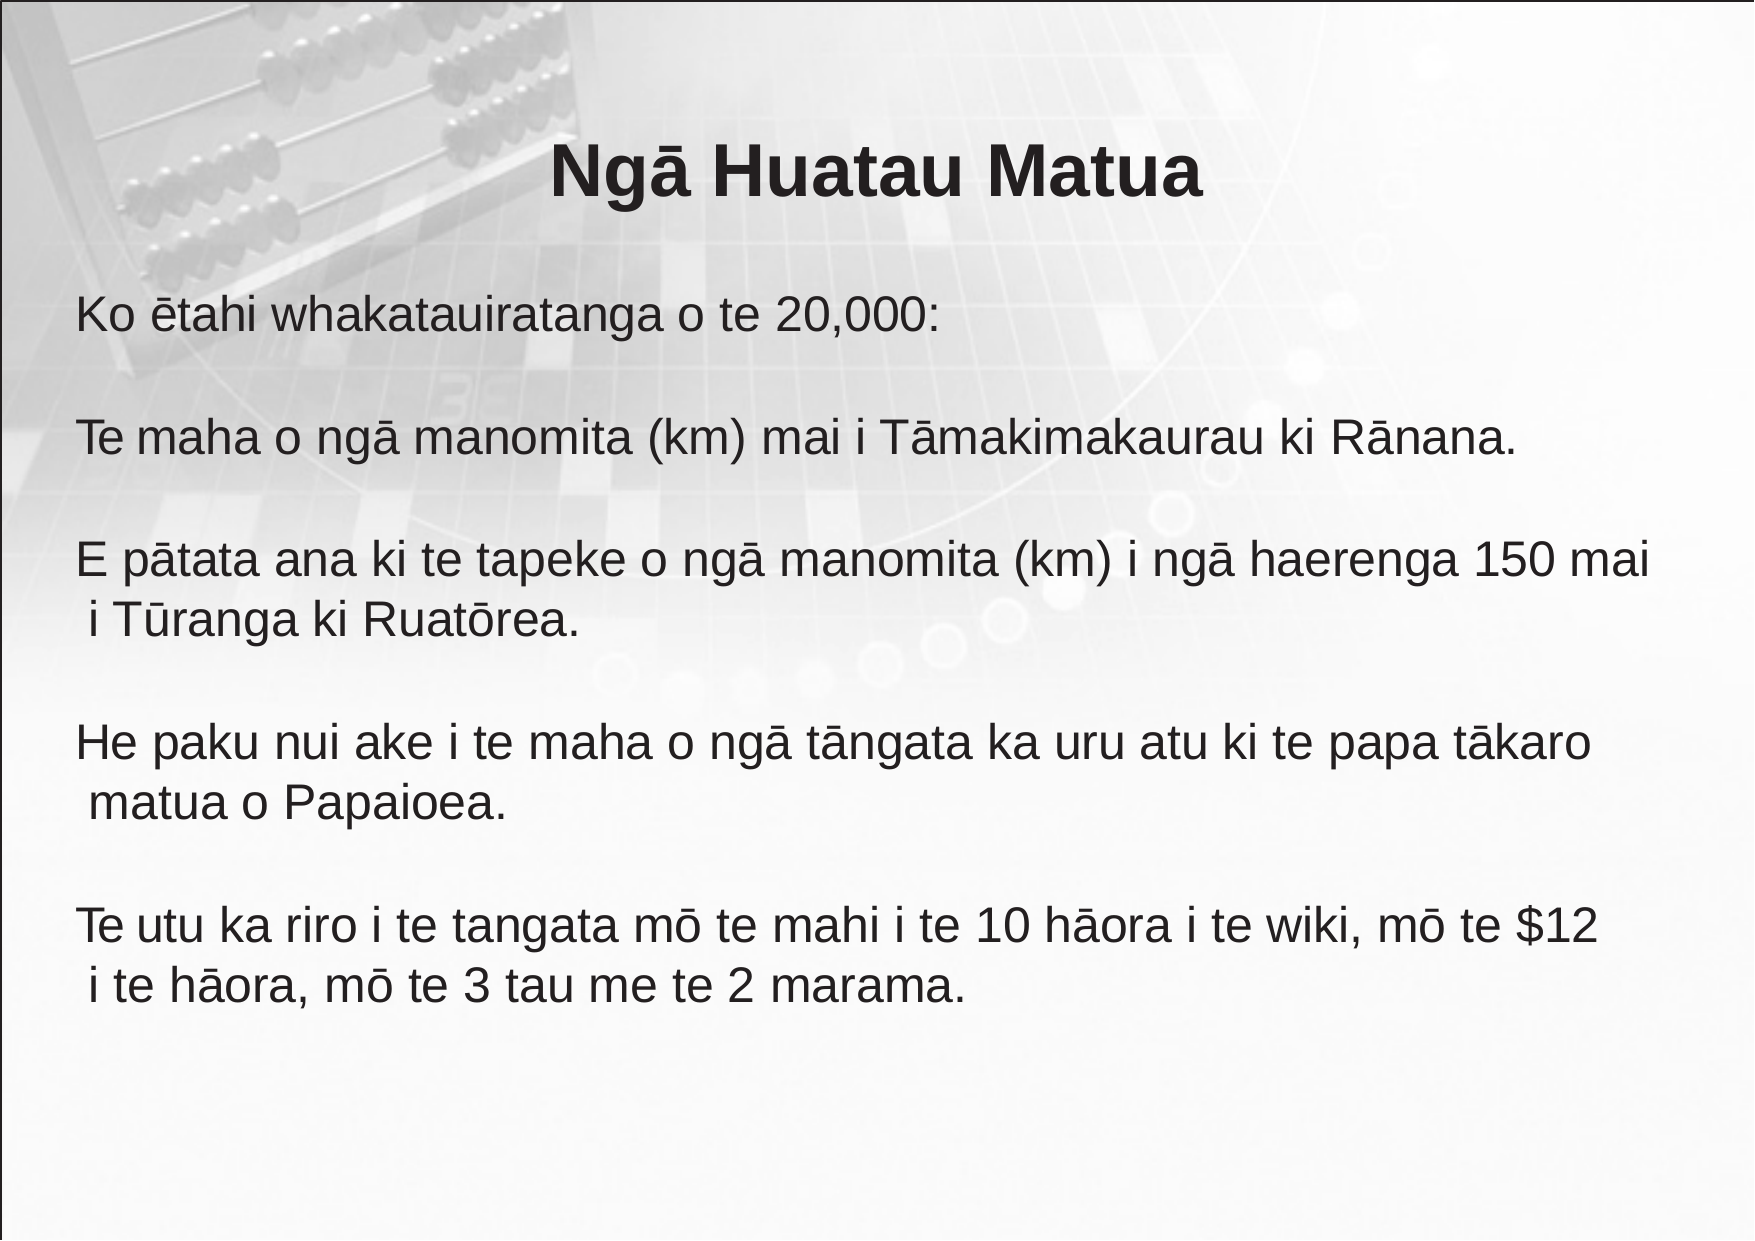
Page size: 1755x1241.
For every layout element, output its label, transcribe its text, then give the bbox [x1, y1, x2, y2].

text_box Ko ētahi whakatauiratanga o te 20,000: Te maha o ngā manomita (km) mai i Tāmakimakaurau ki Rānana. E pātata ana ki te tapeke o ngā manomita (km) i ngā haerenga 150 mai i Tūranga ki Ruatōrea. He paku nui ake i te maha o ngā tāngata ka uru atu ki te papa tākaro matua o Papaioea. Te utu ka riro i te tangata mō te mahi i te 10 hāora i te wiki, mō te $12 i te hāora, mō te 3 tau me te 2 marama. [72, 279, 1656, 1012]
picture [2, 2, 1754, 1240]
title Ngā Huatau Matua [547, 119, 1206, 329]
